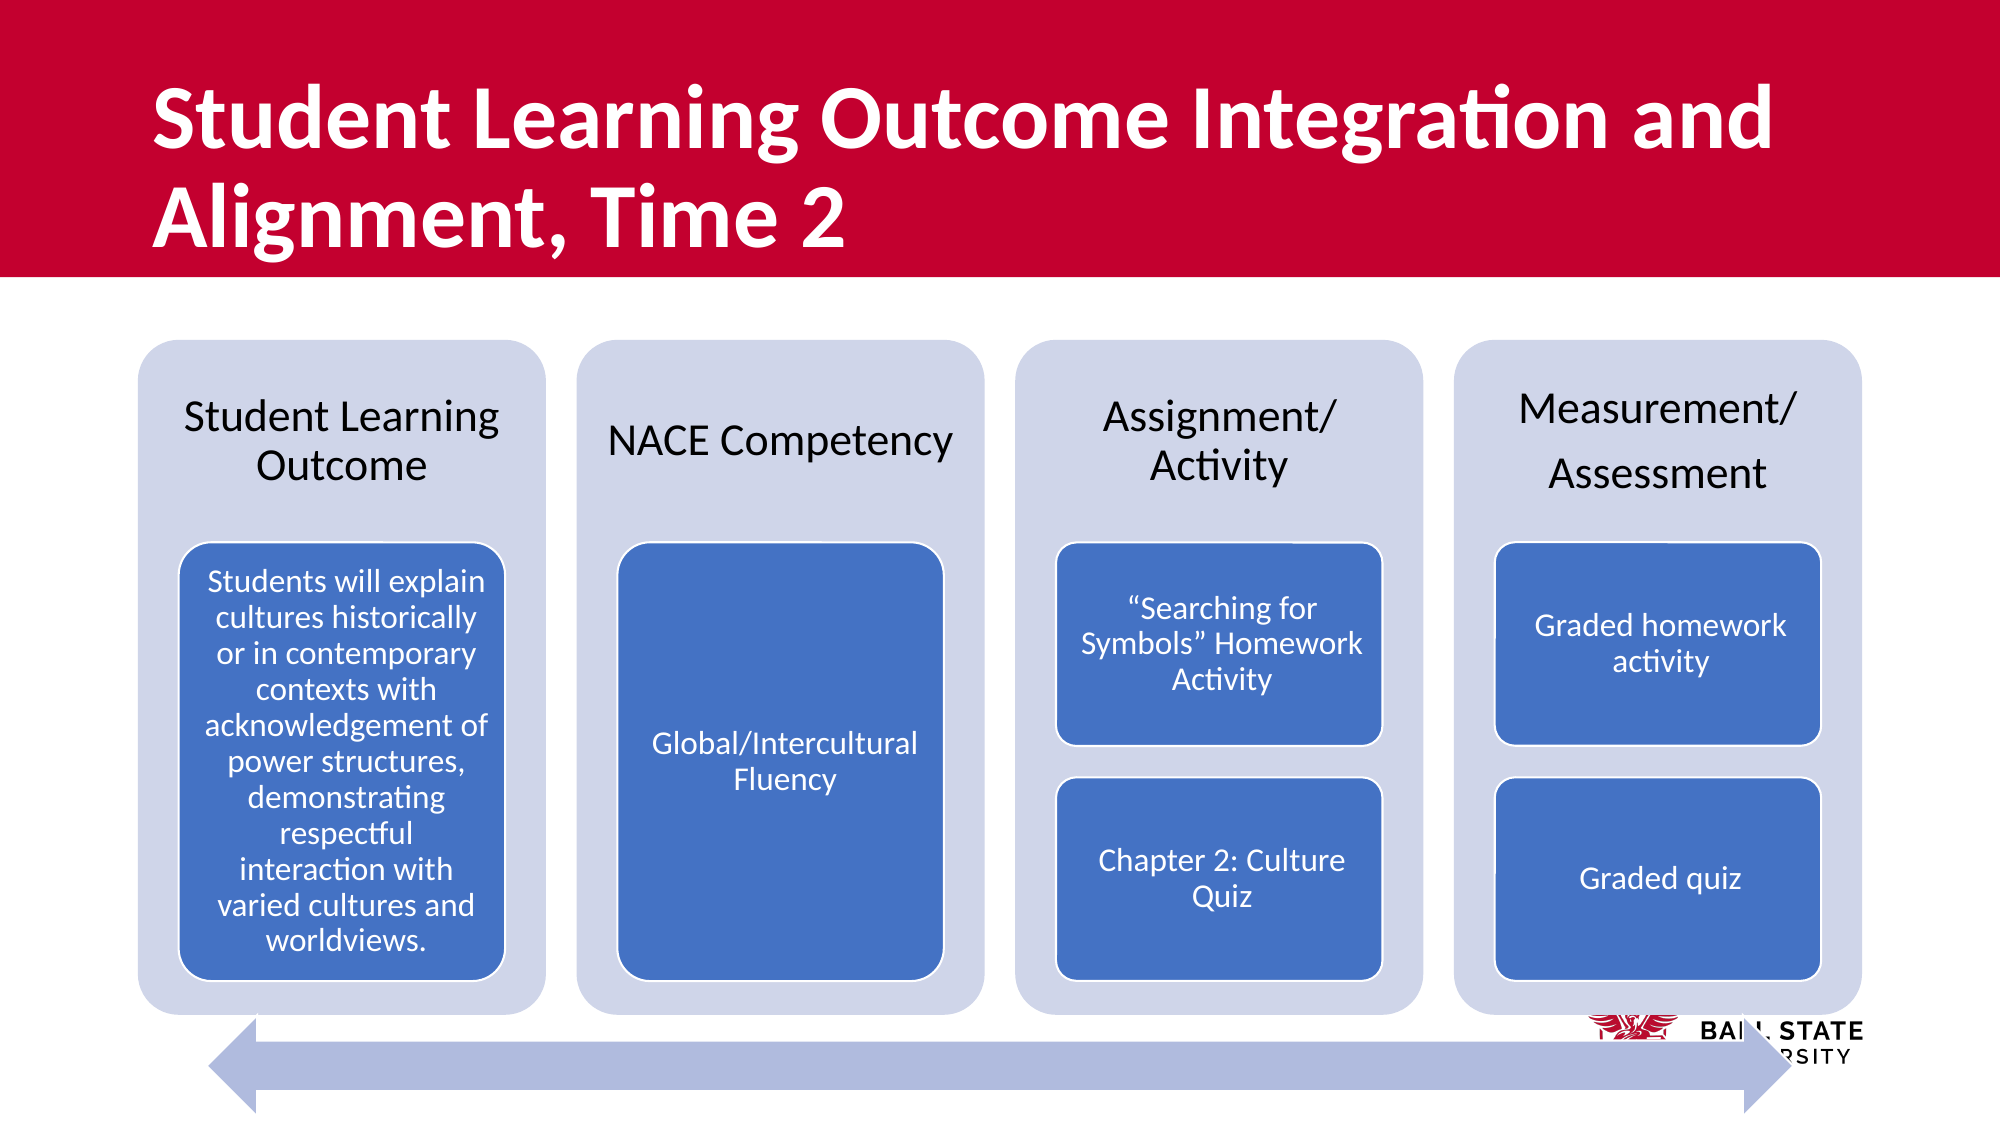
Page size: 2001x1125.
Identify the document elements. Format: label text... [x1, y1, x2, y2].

title Student Learning Outcome Integration and Alignment, Time 2 [137, 59, 1863, 278]
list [137, 339, 1863, 1015]
text_box [205, 1015, 1795, 1119]
